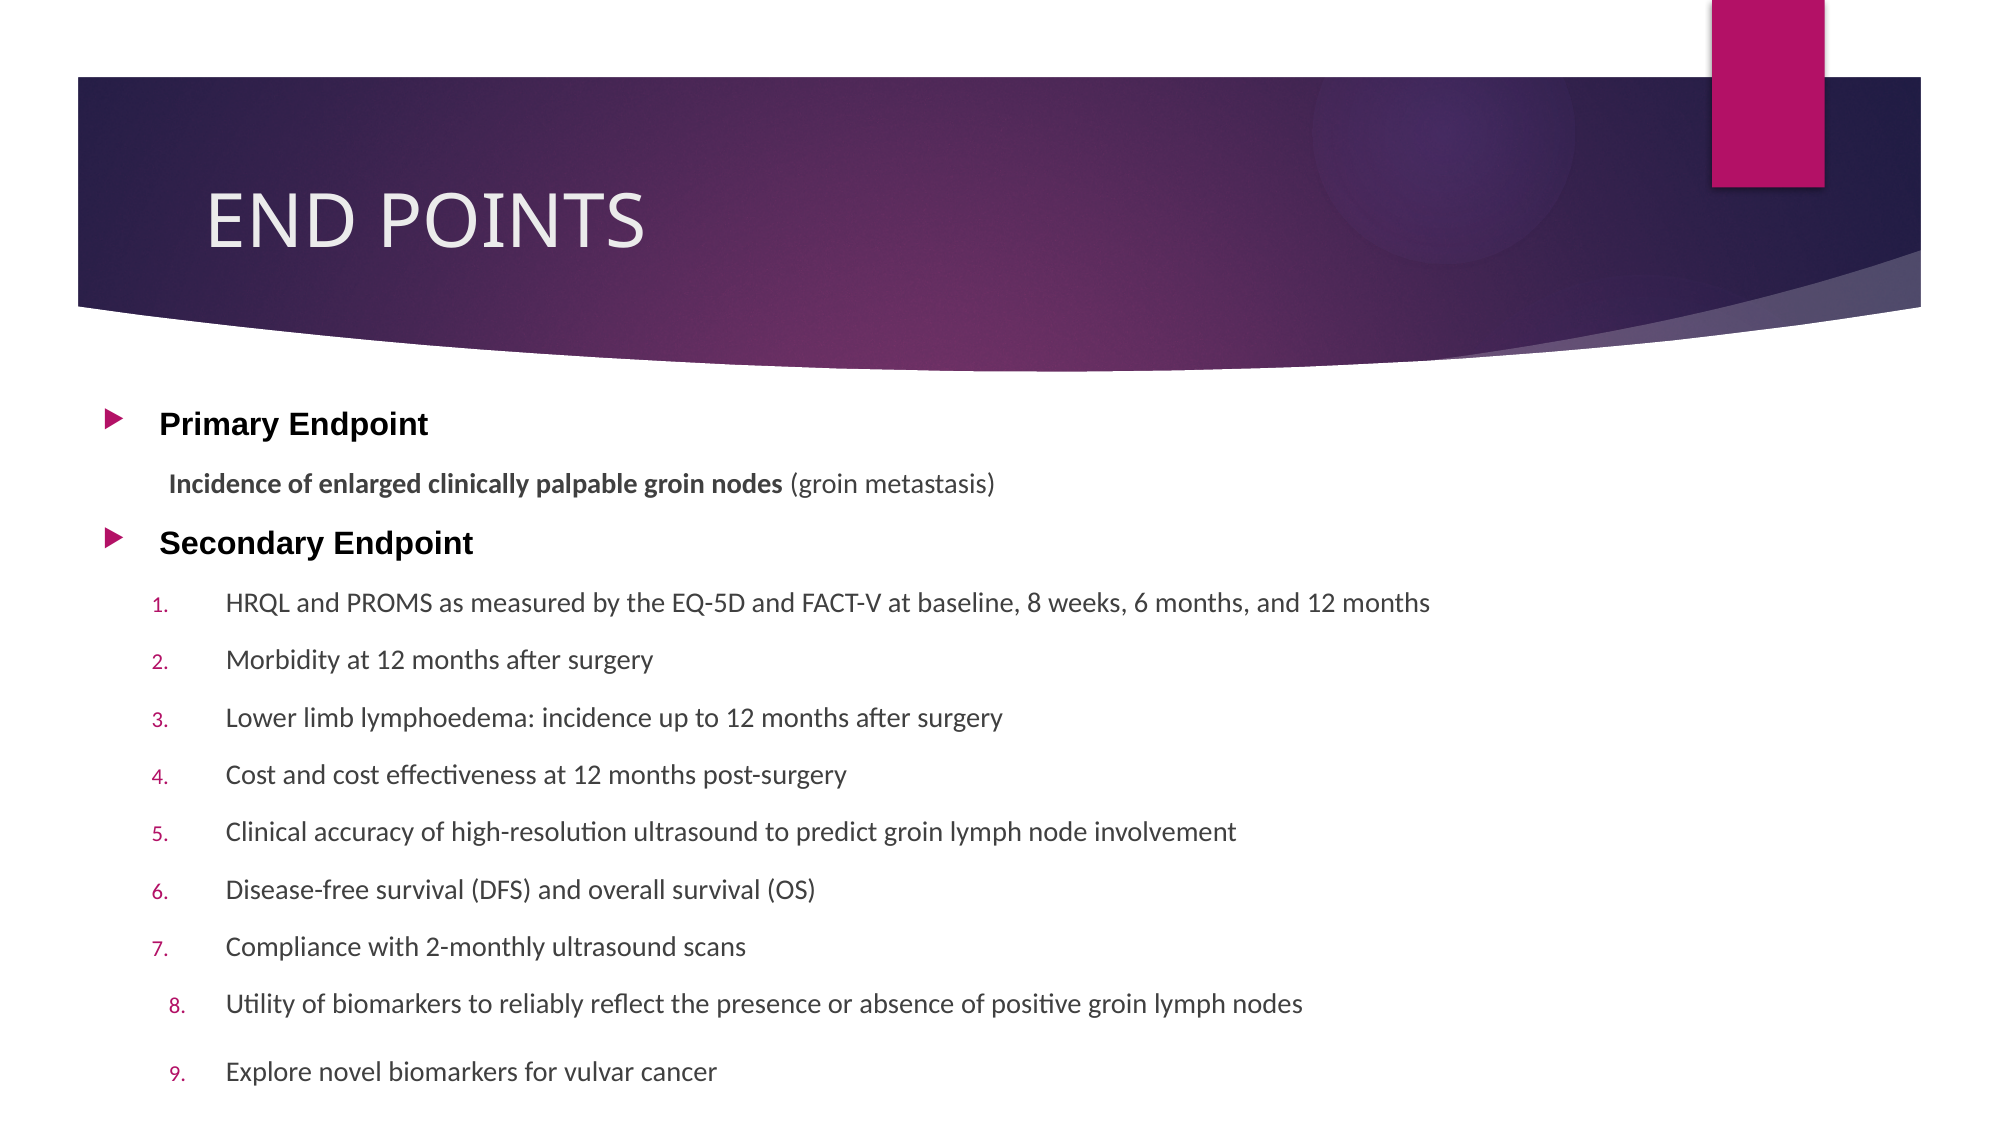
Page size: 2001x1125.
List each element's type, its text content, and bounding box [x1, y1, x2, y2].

list Primary Endpoint Incidence of enlarged clinically palpable groin nodes (groin metastasis) Secondary Endpoint HRQL and PROMS as measured by the EQ-5D and FACT-V at baseline, 8 weeks, 6 months, and 12 months Morbidity at 12 months after surgery Lower limb lymphoedema: incidence up to 12 months after surgery Cost and cost effectiveness at 12 months post-surgery Clinical accuracy of high-resolution ultrasound to predict groin lymph node involvement Disease-free survival (DFS) and overall survival (OS) Compliance with 2-monthly ultrasound scans Utility of biomarkers to reliably reflect the presence or absence of positive groin lymph nodes Explore novel biomarkers for vulvar cancer [87, 389, 1913, 1103]
title END POINTS [189, 159, 1627, 276]
